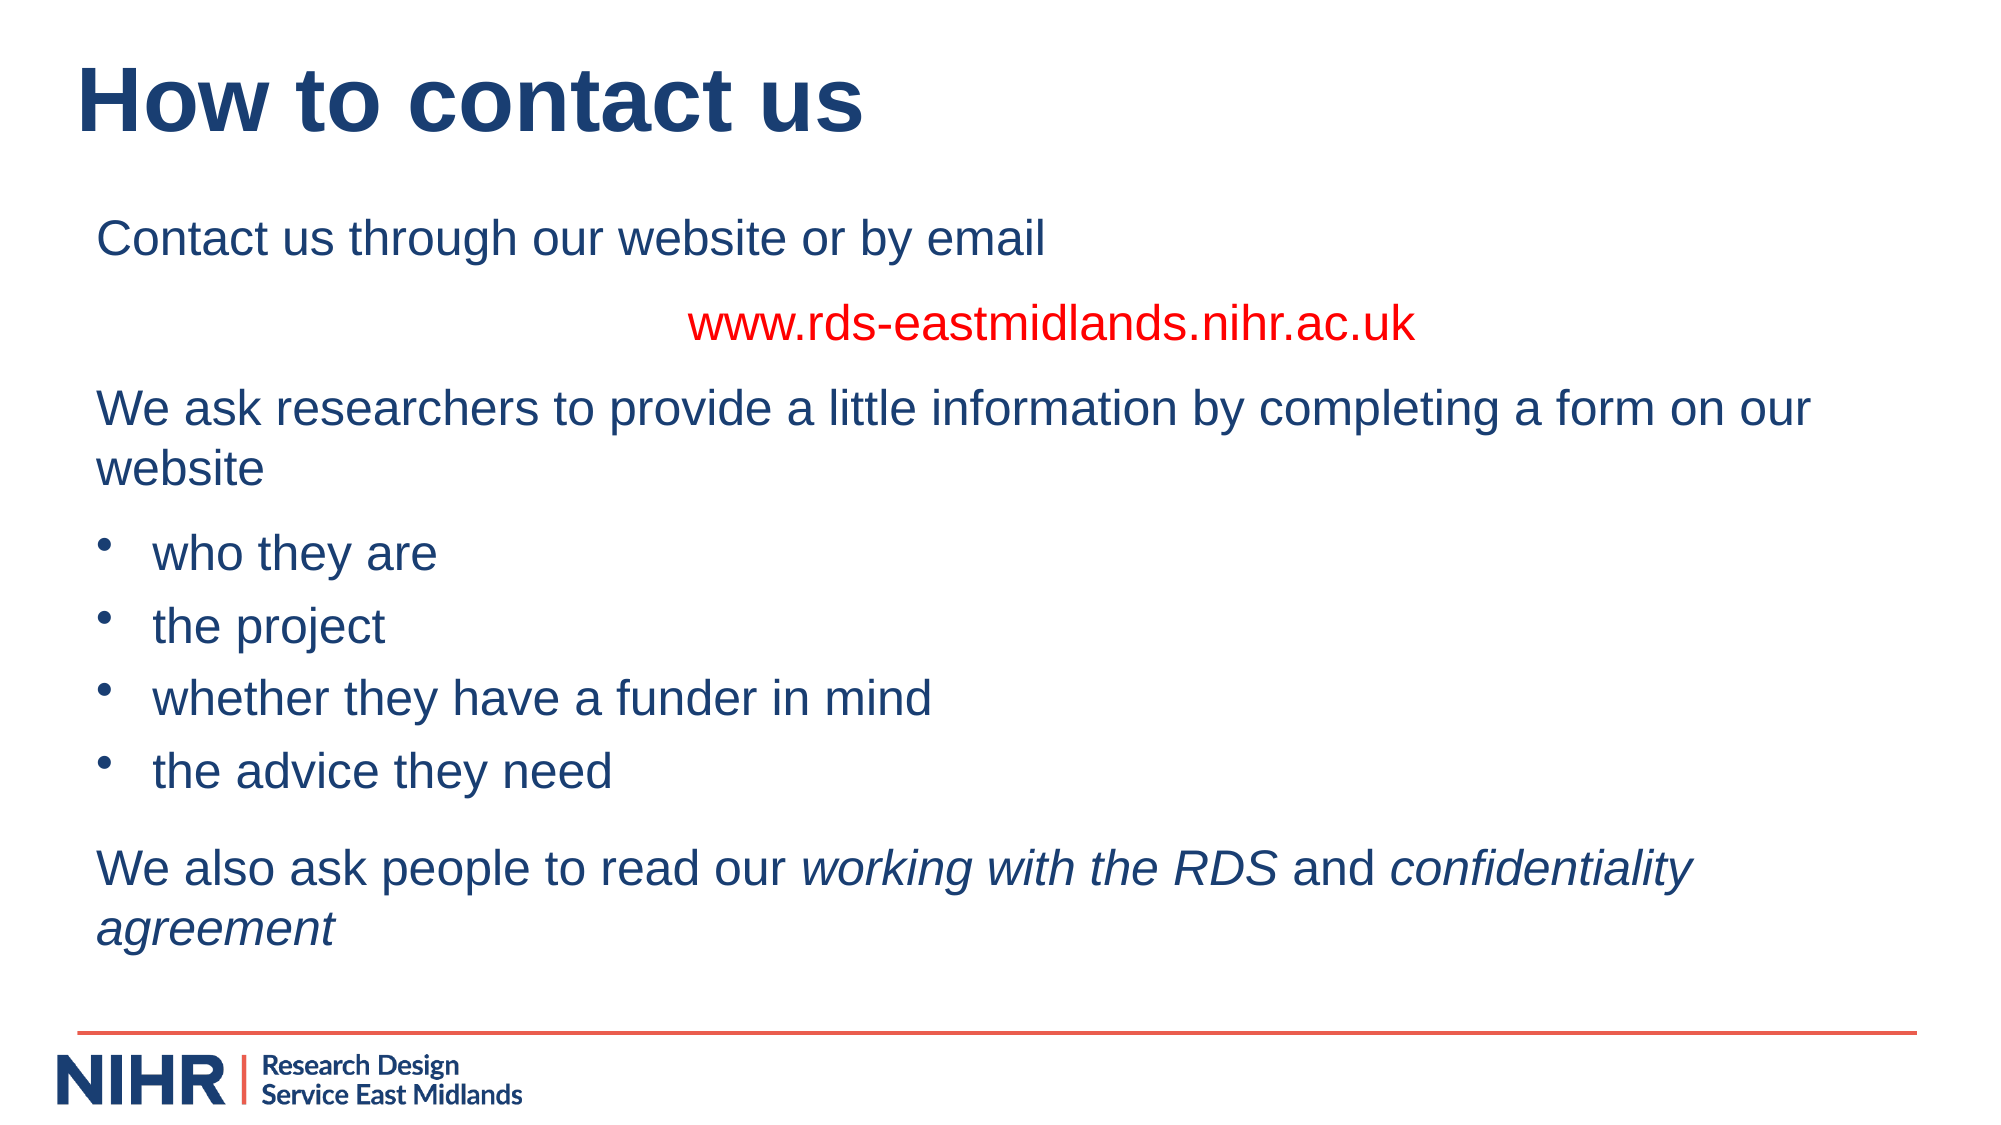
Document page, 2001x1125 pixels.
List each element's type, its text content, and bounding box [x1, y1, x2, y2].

text_box Contact us through our website or by email www.rds-eastmidlands.nihr.ac.uk We ask researchers to provide a little information by completing a form on our website who they are the project whether they have a funder in mind the advice they need We also ask people to read our working with the RDS and confidentiality agreement [81, 198, 1948, 970]
picture [19, 1021, 556, 1125]
title How to contact us [61, 29, 1855, 174]
